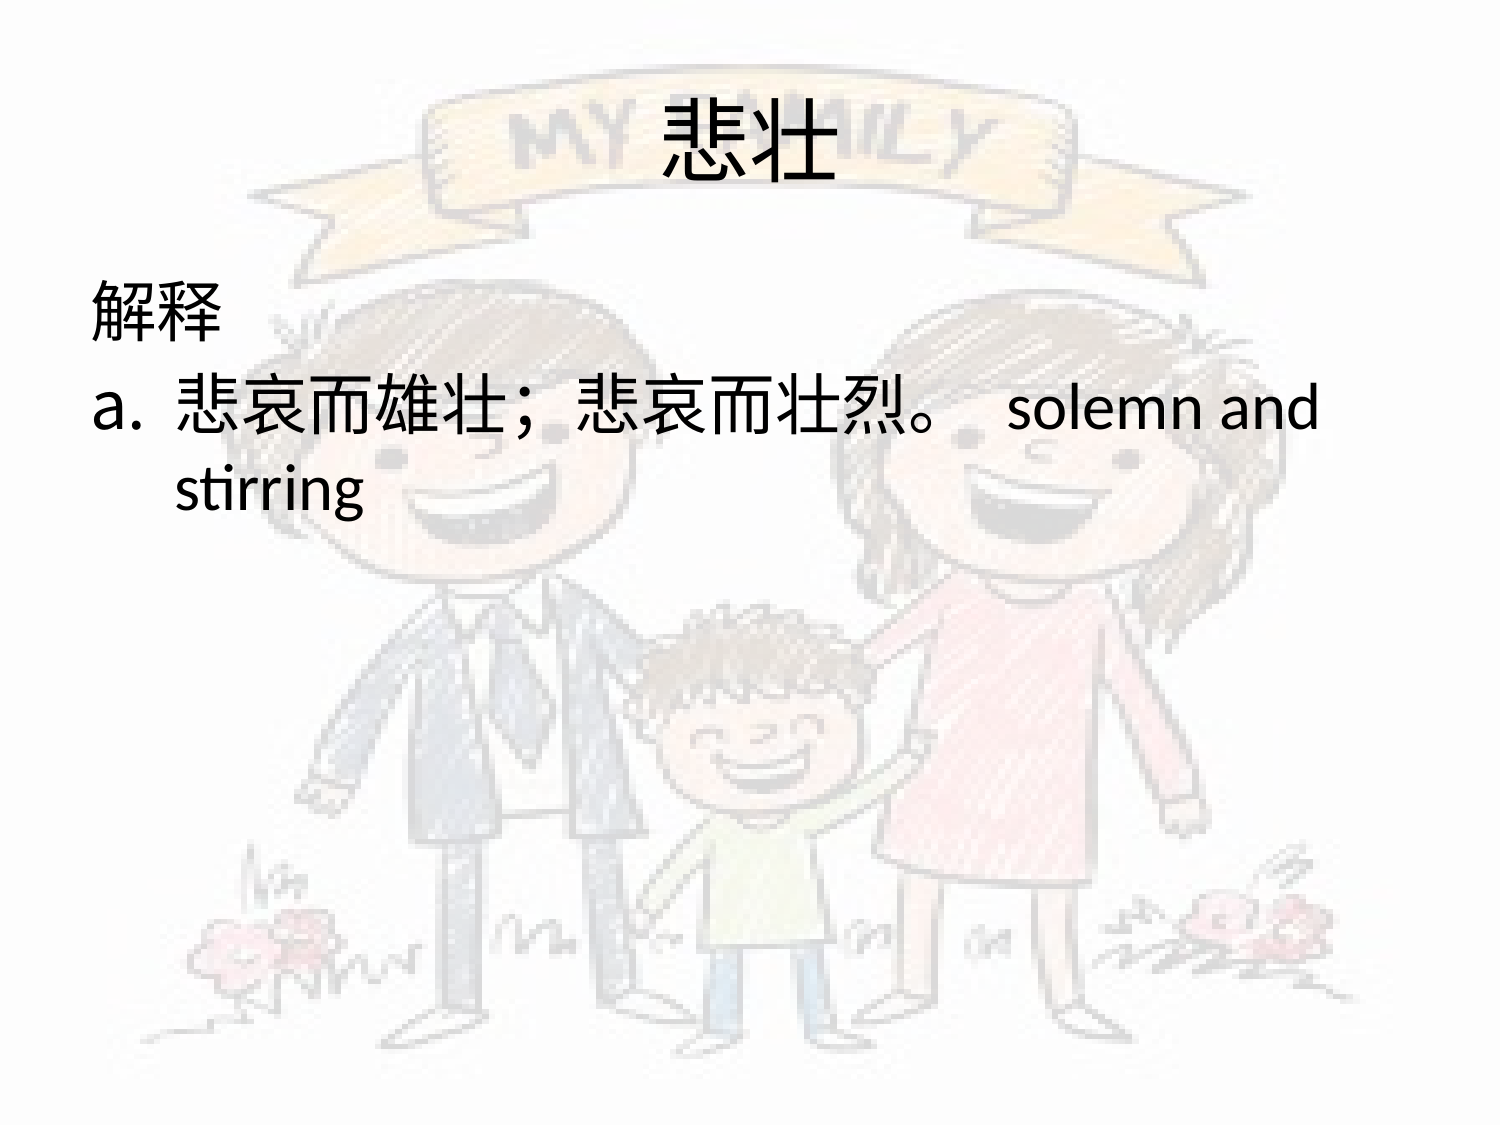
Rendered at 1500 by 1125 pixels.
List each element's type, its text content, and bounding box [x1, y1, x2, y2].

list 解释 悲哀而雄壮；悲哀而壮烈。 solemn and stirring [75, 262, 1425, 1005]
title 悲壮 [75, 45, 1425, 233]
